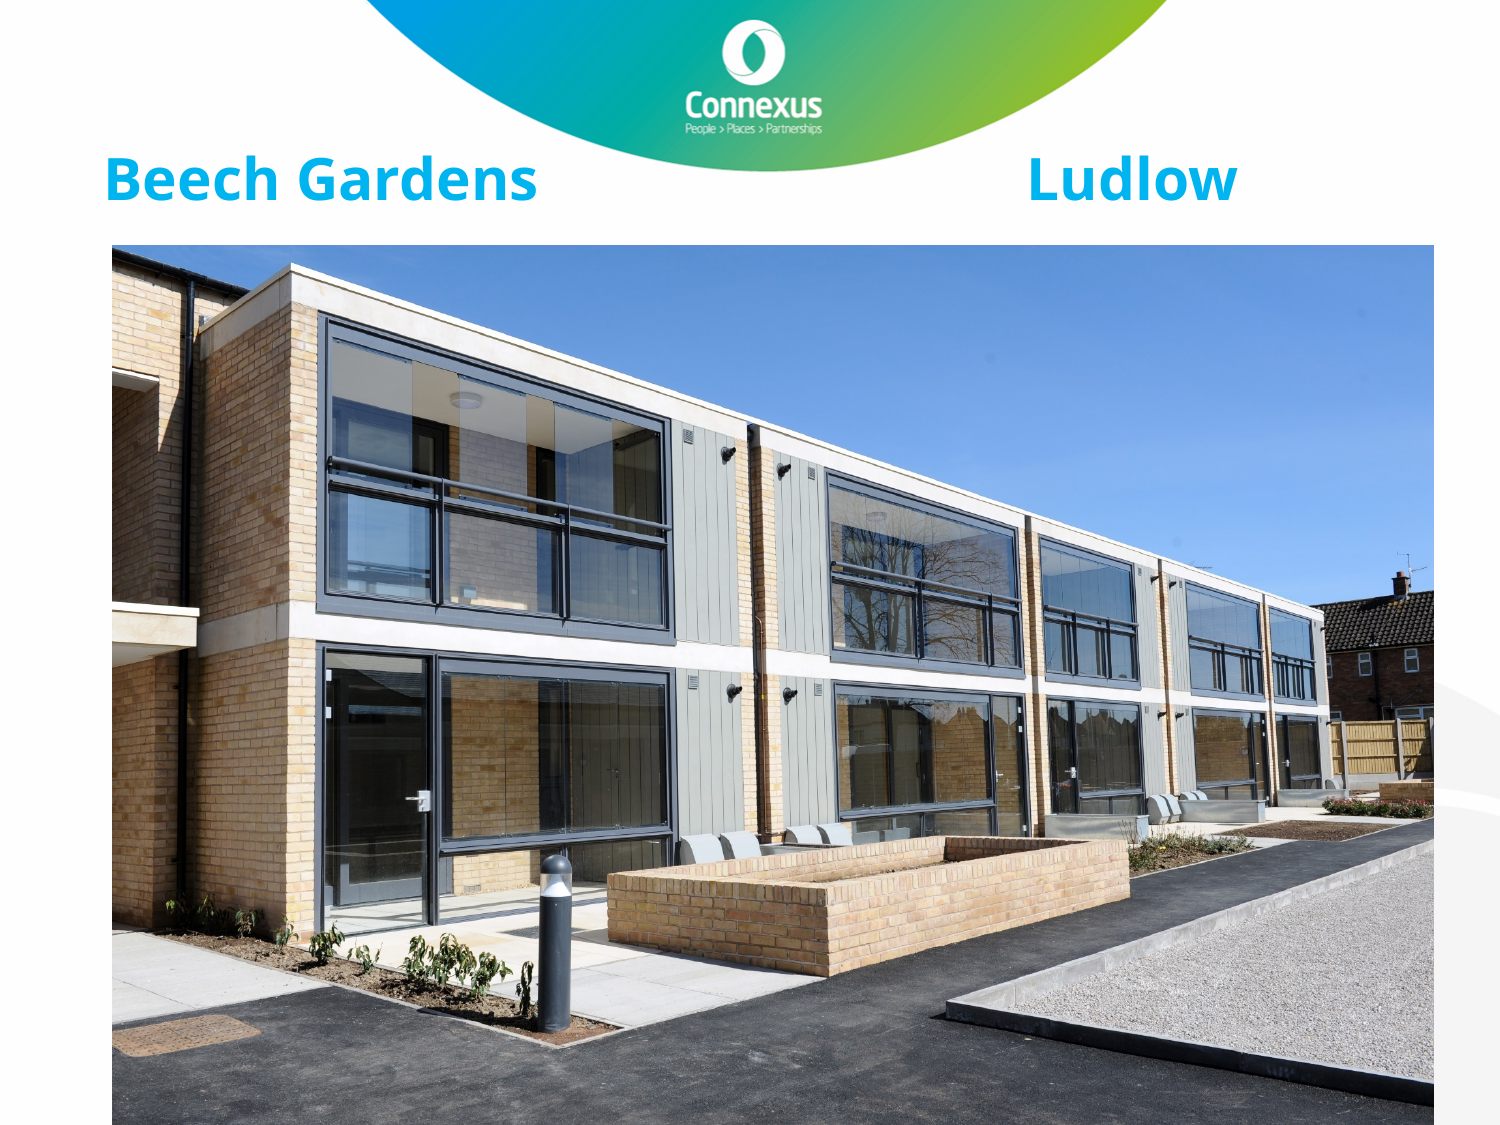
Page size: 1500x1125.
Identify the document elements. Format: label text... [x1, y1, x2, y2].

picture [0, 0, 1500, 1125]
title Beech Gardens Ludlow [88, 105, 1364, 248]
